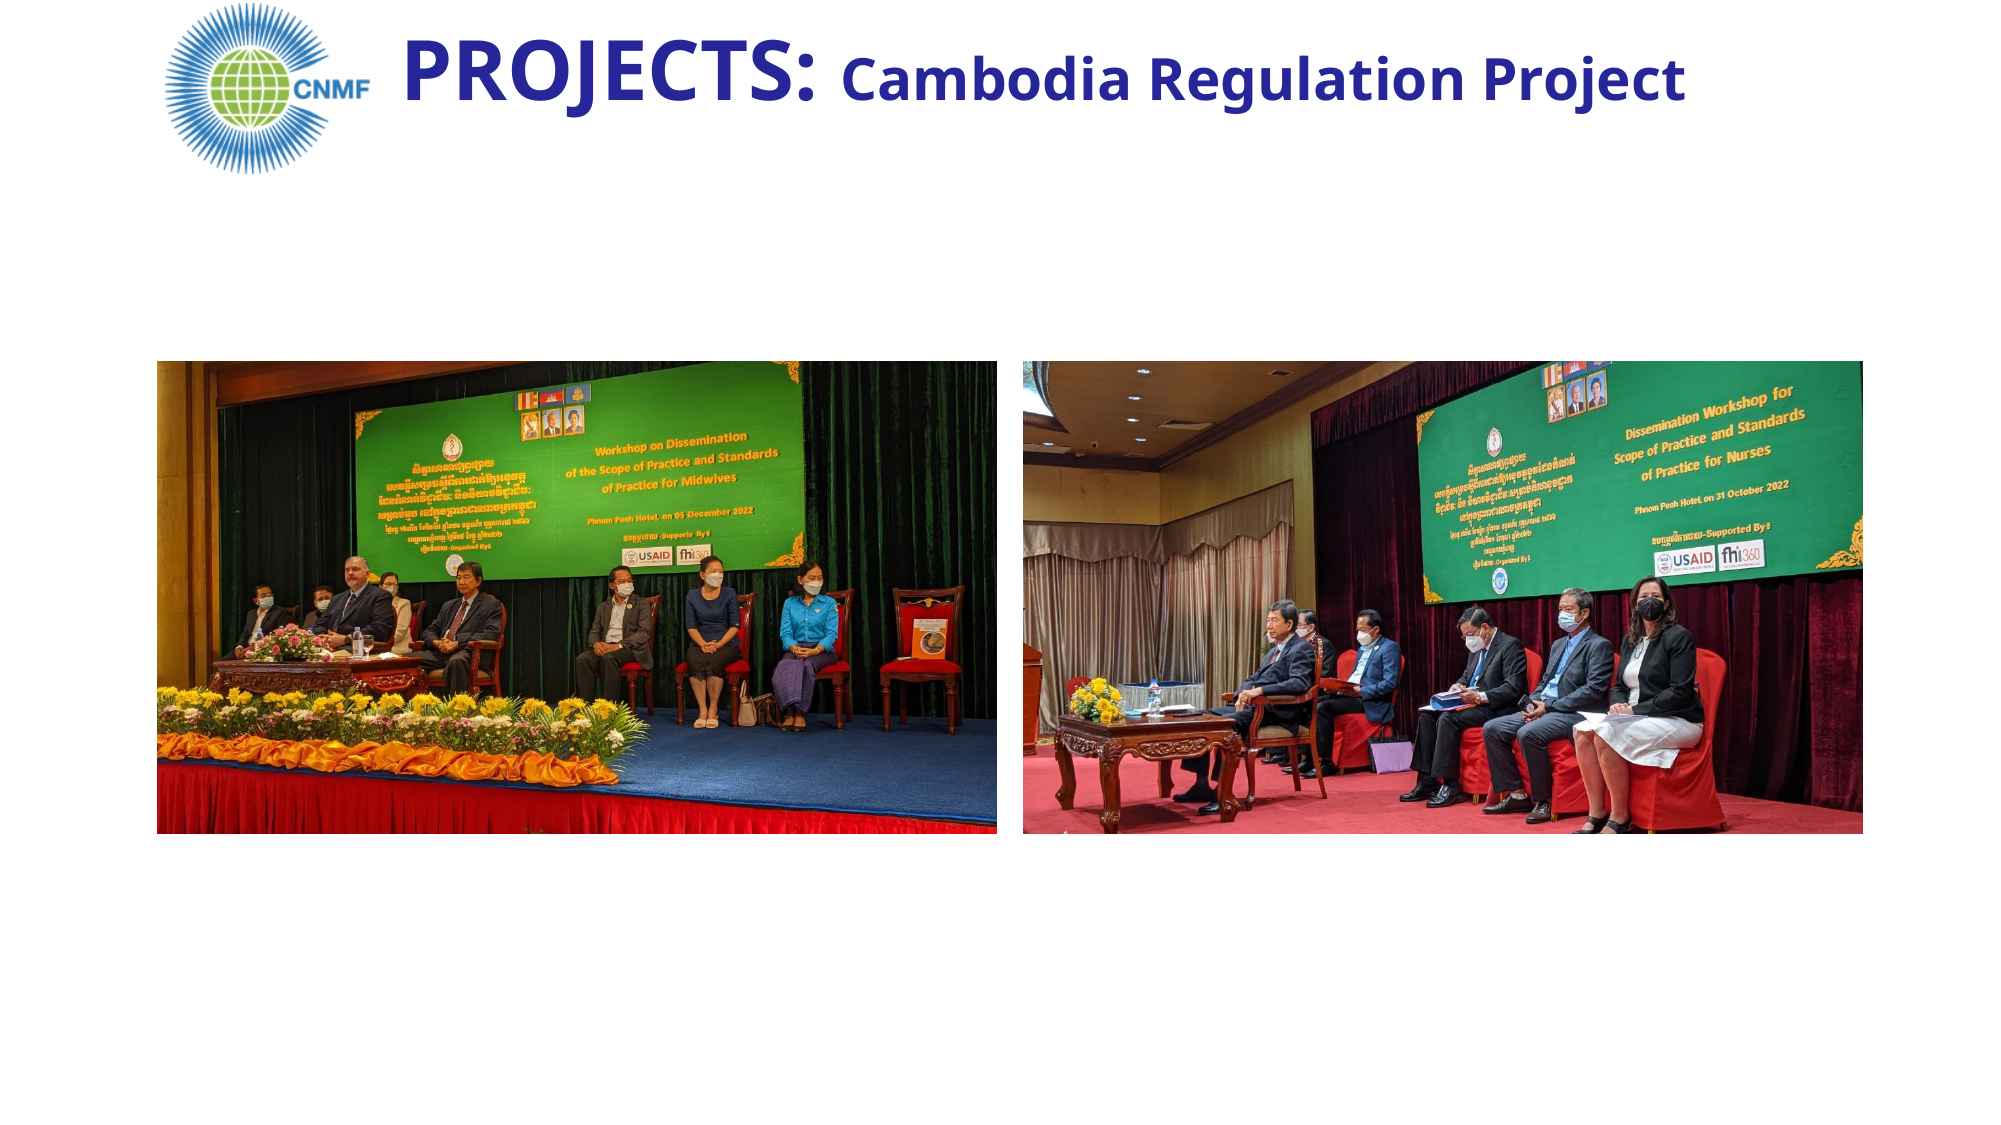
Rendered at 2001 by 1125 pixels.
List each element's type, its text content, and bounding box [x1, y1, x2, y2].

picture [157, 361, 997, 834]
picture [165, 3, 370, 174]
text_box PROJECTS: Cambodia Regulation Project [385, 9, 1792, 125]
picture [1023, 361, 1863, 834]
